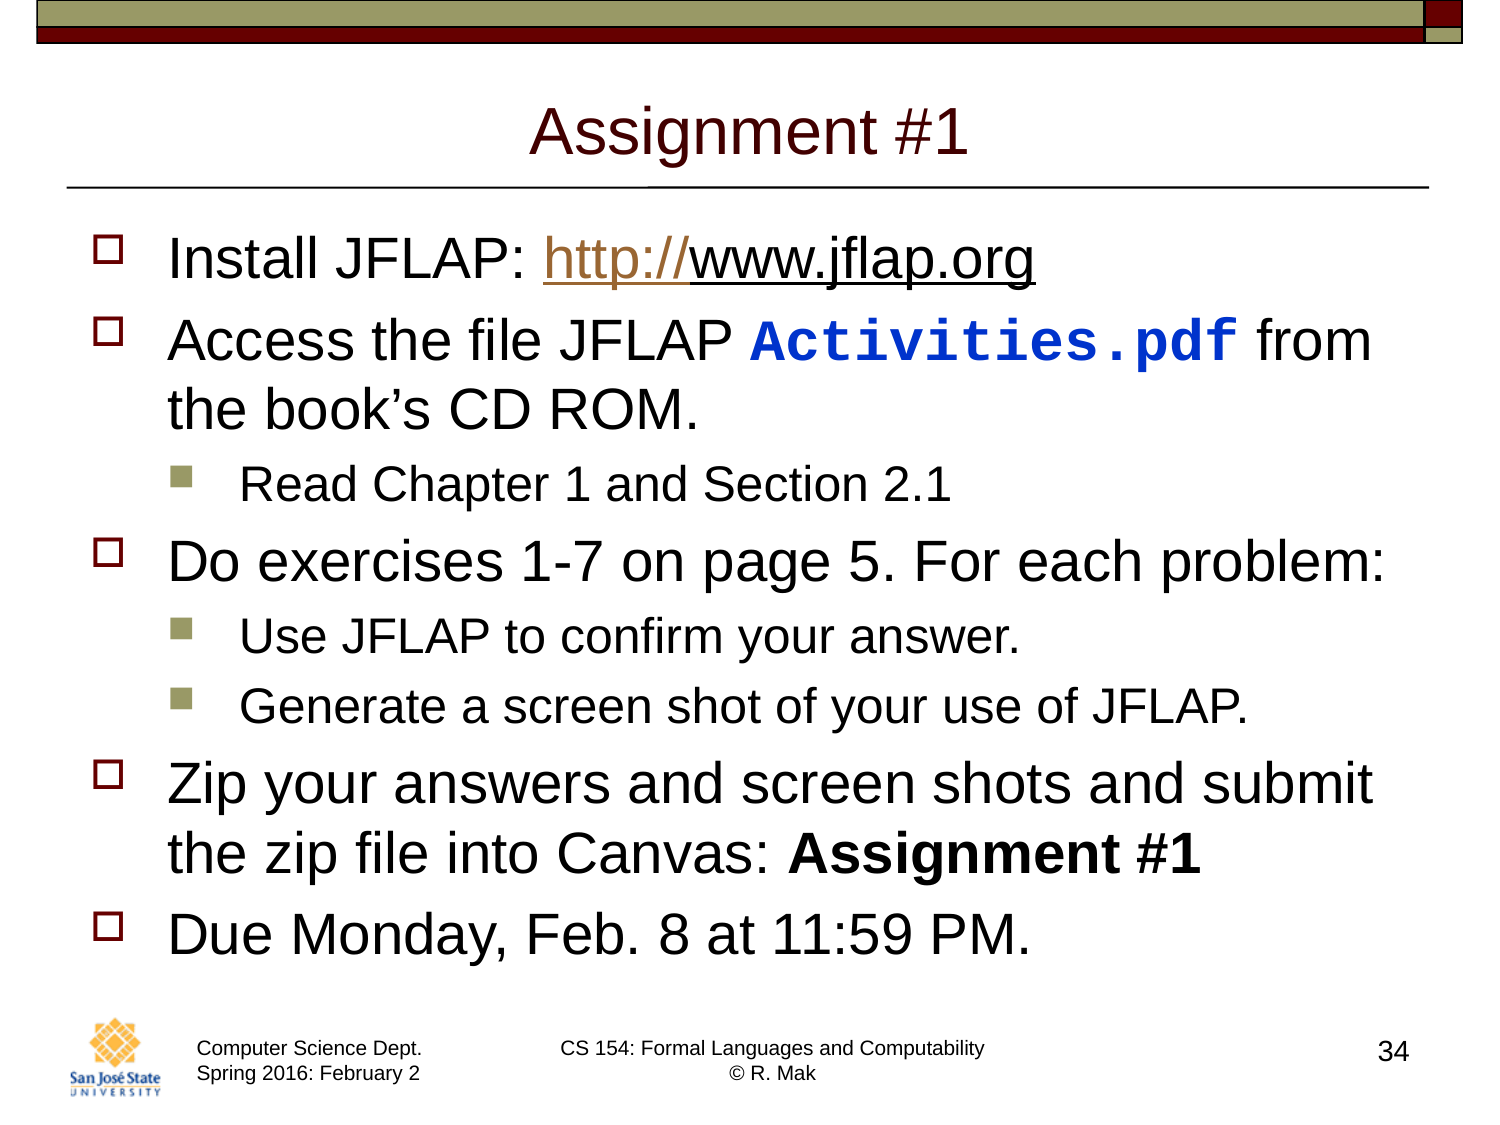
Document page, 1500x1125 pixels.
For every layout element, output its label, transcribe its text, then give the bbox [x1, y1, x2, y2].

title Assignment #1 [75, 67, 1425, 175]
list Install JFLAP: http://www.jflap.org Access the file JFLAP Activities.pdf from the book’s CD ROM. Read Chapter 1 and Section 2.1 Do exercises 1-7 on page 5. For each problem: Use JFLAP to confirm your answer. Generate a screen shot of your use of JFLAP. Zip your answers and screen shots and submit the zip file into Canvas: Assignment #1 Due Monday, Feb. 8 at 11:59 PM. [75, 212, 1425, 1006]
picture [60, 1012, 166, 1112]
slide_number 34 [1112, 1025, 1425, 1100]
